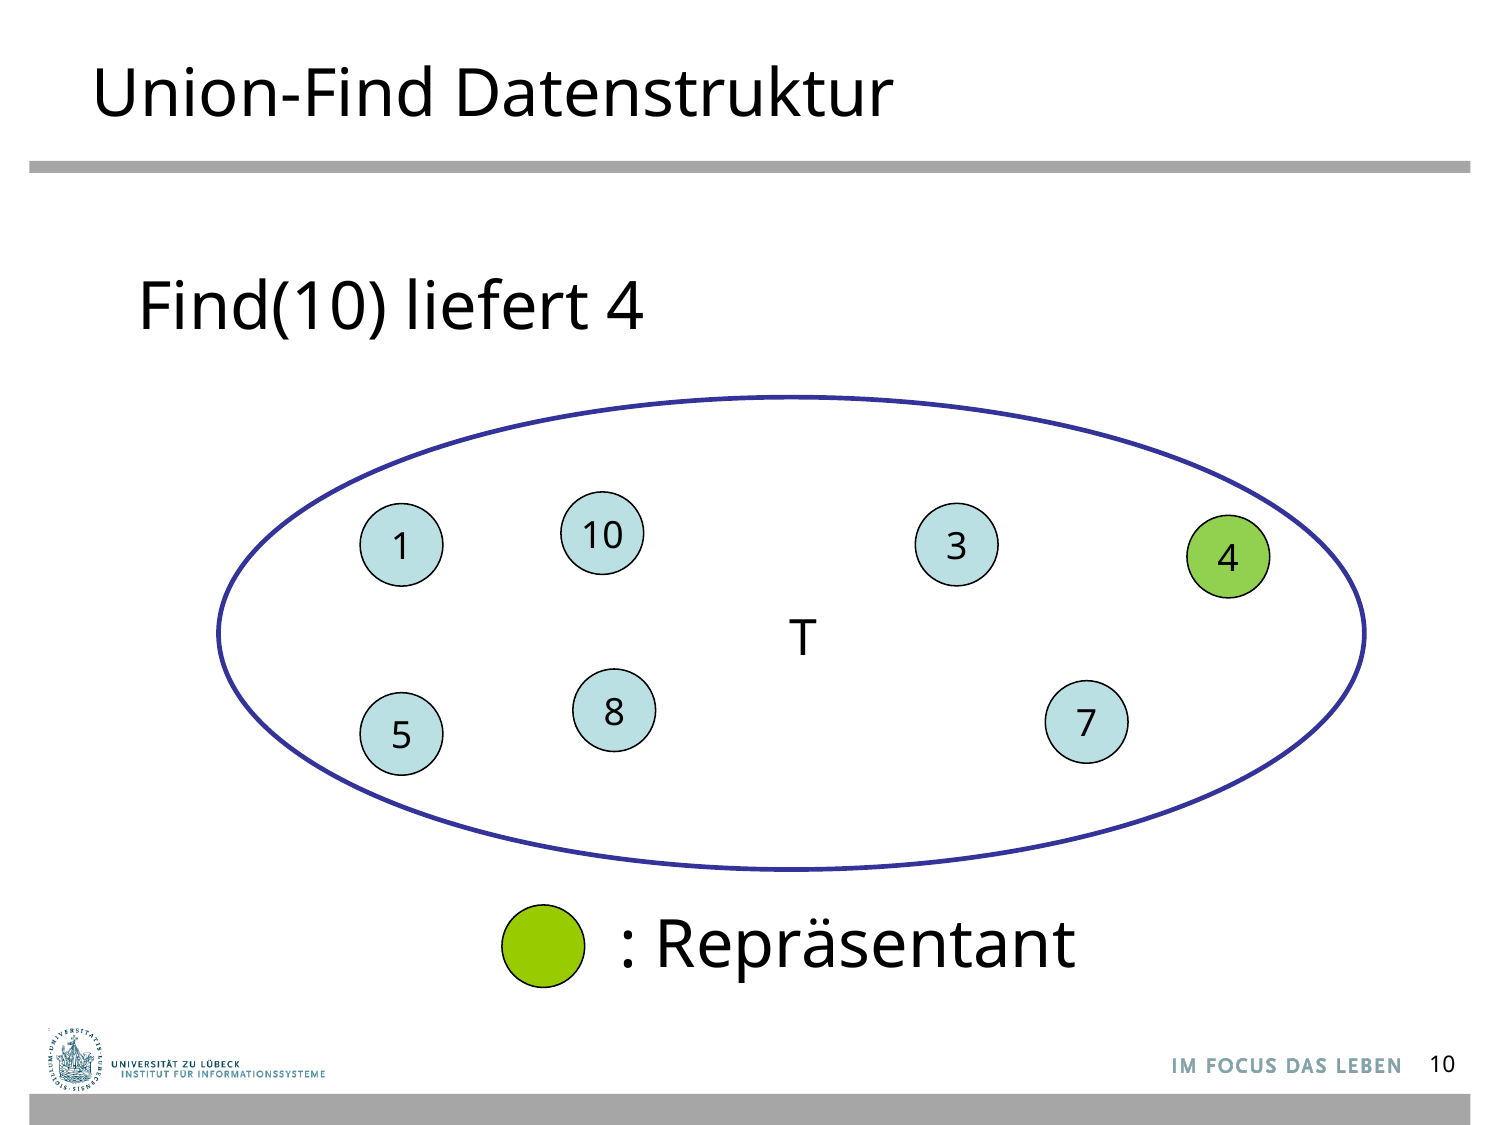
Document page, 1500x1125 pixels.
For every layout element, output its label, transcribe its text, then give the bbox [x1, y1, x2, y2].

text_box T [775, 597, 833, 673]
slide_number 10 [1305, 1050, 1471, 1083]
text_box [501, 904, 585, 988]
picture [1173, 1058, 1305, 1073]
title Union-Find Datenstruktur [76, 42, 1427, 126]
text_box [218, 397, 1365, 870]
text_box : Repräsentant [518, 893, 1092, 988]
text_box Find(10) liefert 4 [122, 255, 660, 351]
